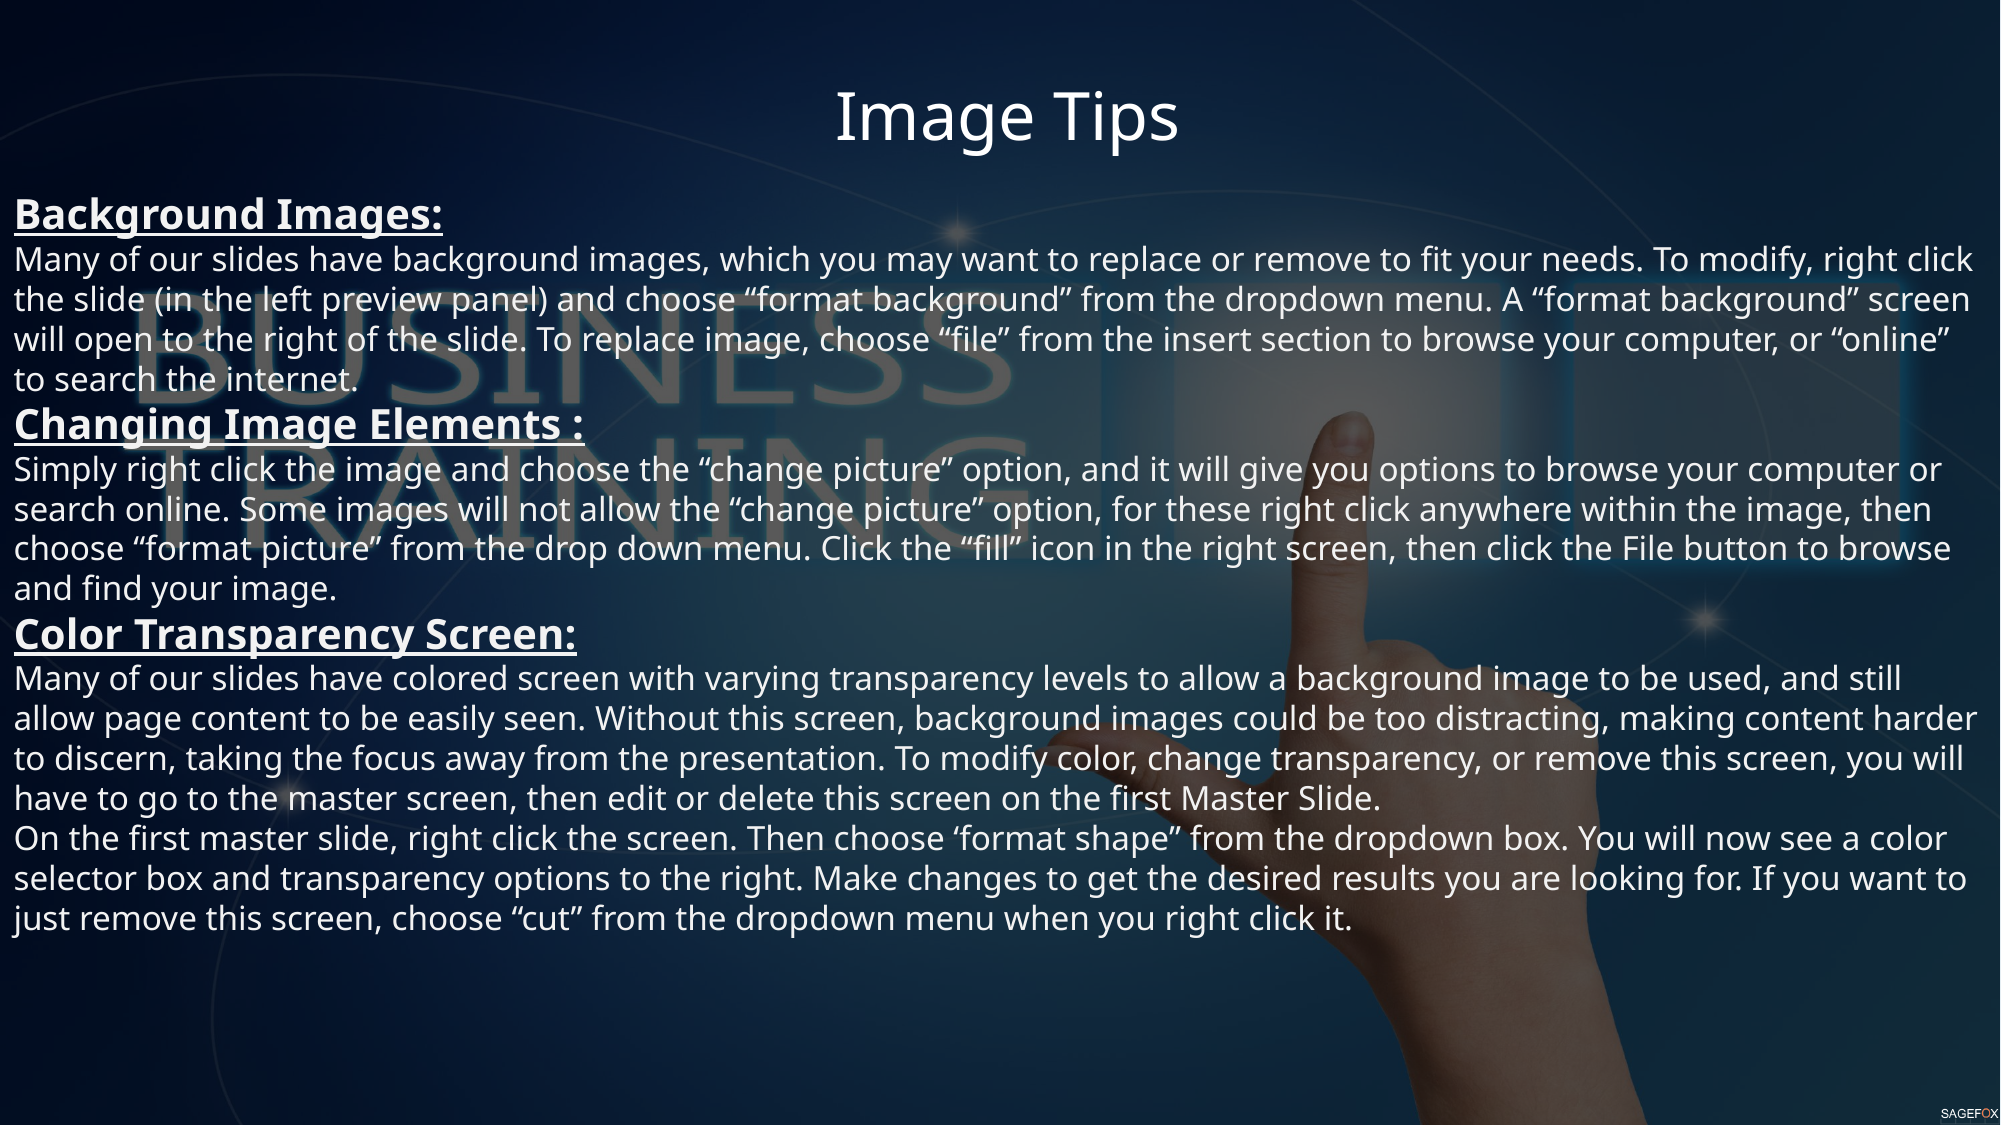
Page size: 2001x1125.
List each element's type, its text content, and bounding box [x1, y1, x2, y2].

text_box Background Images: Many of our slides have background images, which you may want to replace or remove to fit your needs. To modify, right click the slide (in the left preview panel) and choose “format background” from the dropdown menu. A “format background” screen will open to the right of the slide. To replace image, choose “file” from the insert section to browse your computer, or “online” to search the internet. Changing Image Elements : Simply right click the image and choose the “change picture” option, and it will give you options to browse your computer or search online. Some images will not allow the “change picture” option, for these right click anywhere within the image, then choose “format picture” from the drop down menu. Click the “fill” icon in the right screen, then click the File button to browse and find your image. Color Transparency Screen: Many of our slides have colored screen with varying transparency levels to allow a background image to be used, and still allow page content to be easily seen. Without this screen, background images could be too distracting, making content harder to discern, taking the focus away from the presentation. To modify color, change transparency, or remove this screen, you will have to go to the master screen, then edit or delete this screen on the first Master Slide. On the first master slide, right click the screen. Then choose ‘format shape” from the dropdown box. You will now see a color selector box and transparency options to the right. Make changes to get the desired results you are looking for. If you want to just remove this screen, choose “cut” from the dropdown menu when you right click it. [0, 0, 2000, 1125]
title Image Tips [597, 59, 1420, 177]
